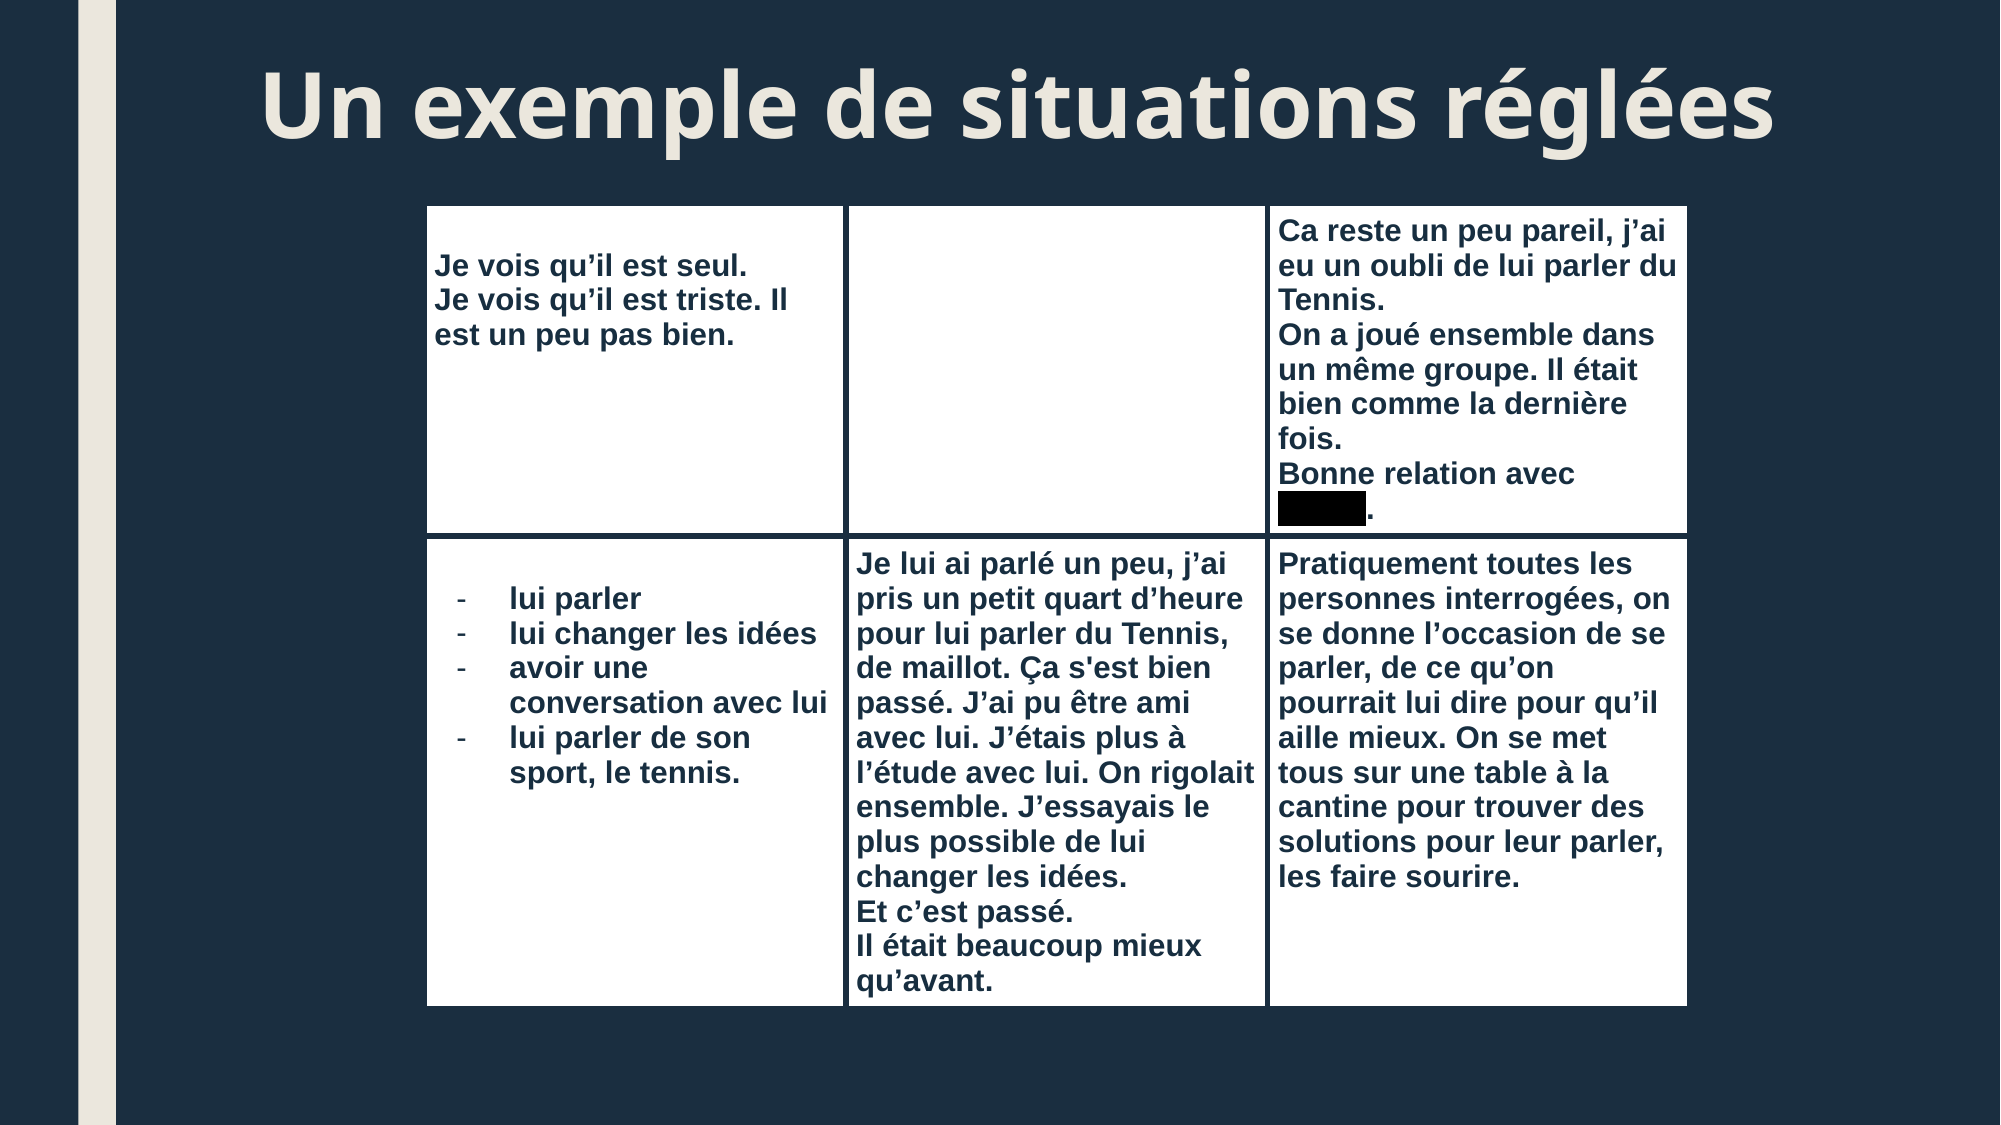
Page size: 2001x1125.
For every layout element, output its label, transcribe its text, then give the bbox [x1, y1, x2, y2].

table_header [849, 206, 1265, 533]
table_cell Pratiquement toutes les personnes interrogées, on se donne l’occasion de se parler, de ce qu’on pourrait lui dire pour qu’il aille mieux. On se met tous sur une table à la cantine pour trouver des solutions pour leur parler, les faire sourire. [1270, 539, 1687, 1006]
table_cell lui parler lui changer les idées avoir une conversation avec lui lui parler de son sport, le tennis. [427, 539, 843, 1006]
table_header Ca reste un peu pareil, j’ai eu un oubli de lui parler du Tennis. On a joué ensemble dans un même groupe. Il était bien comme la dernière fois. Bonne relation avec Robin. [1270, 206, 1687, 533]
table_header Je vois qu’il est seul. Je vois qu’il est triste. Il est un peu pas bien. [427, 206, 843, 533]
table_cell Je lui ai parlé un peu, j’ai pris un petit quart d’heure pour lui parler du Tennis, de maillot. Ça s'est bien passé. J’ai pu être ami avec lui. J’étais plus à l’étude avec lui. On rigolait ensemble. J’essayais le plus possible de lui changer les idées. Et c’est passé. Il était beaucoup mieux qu’avant. [849, 539, 1265, 1006]
title Un exemple de situations réglées [243, 52, 1819, 203]
